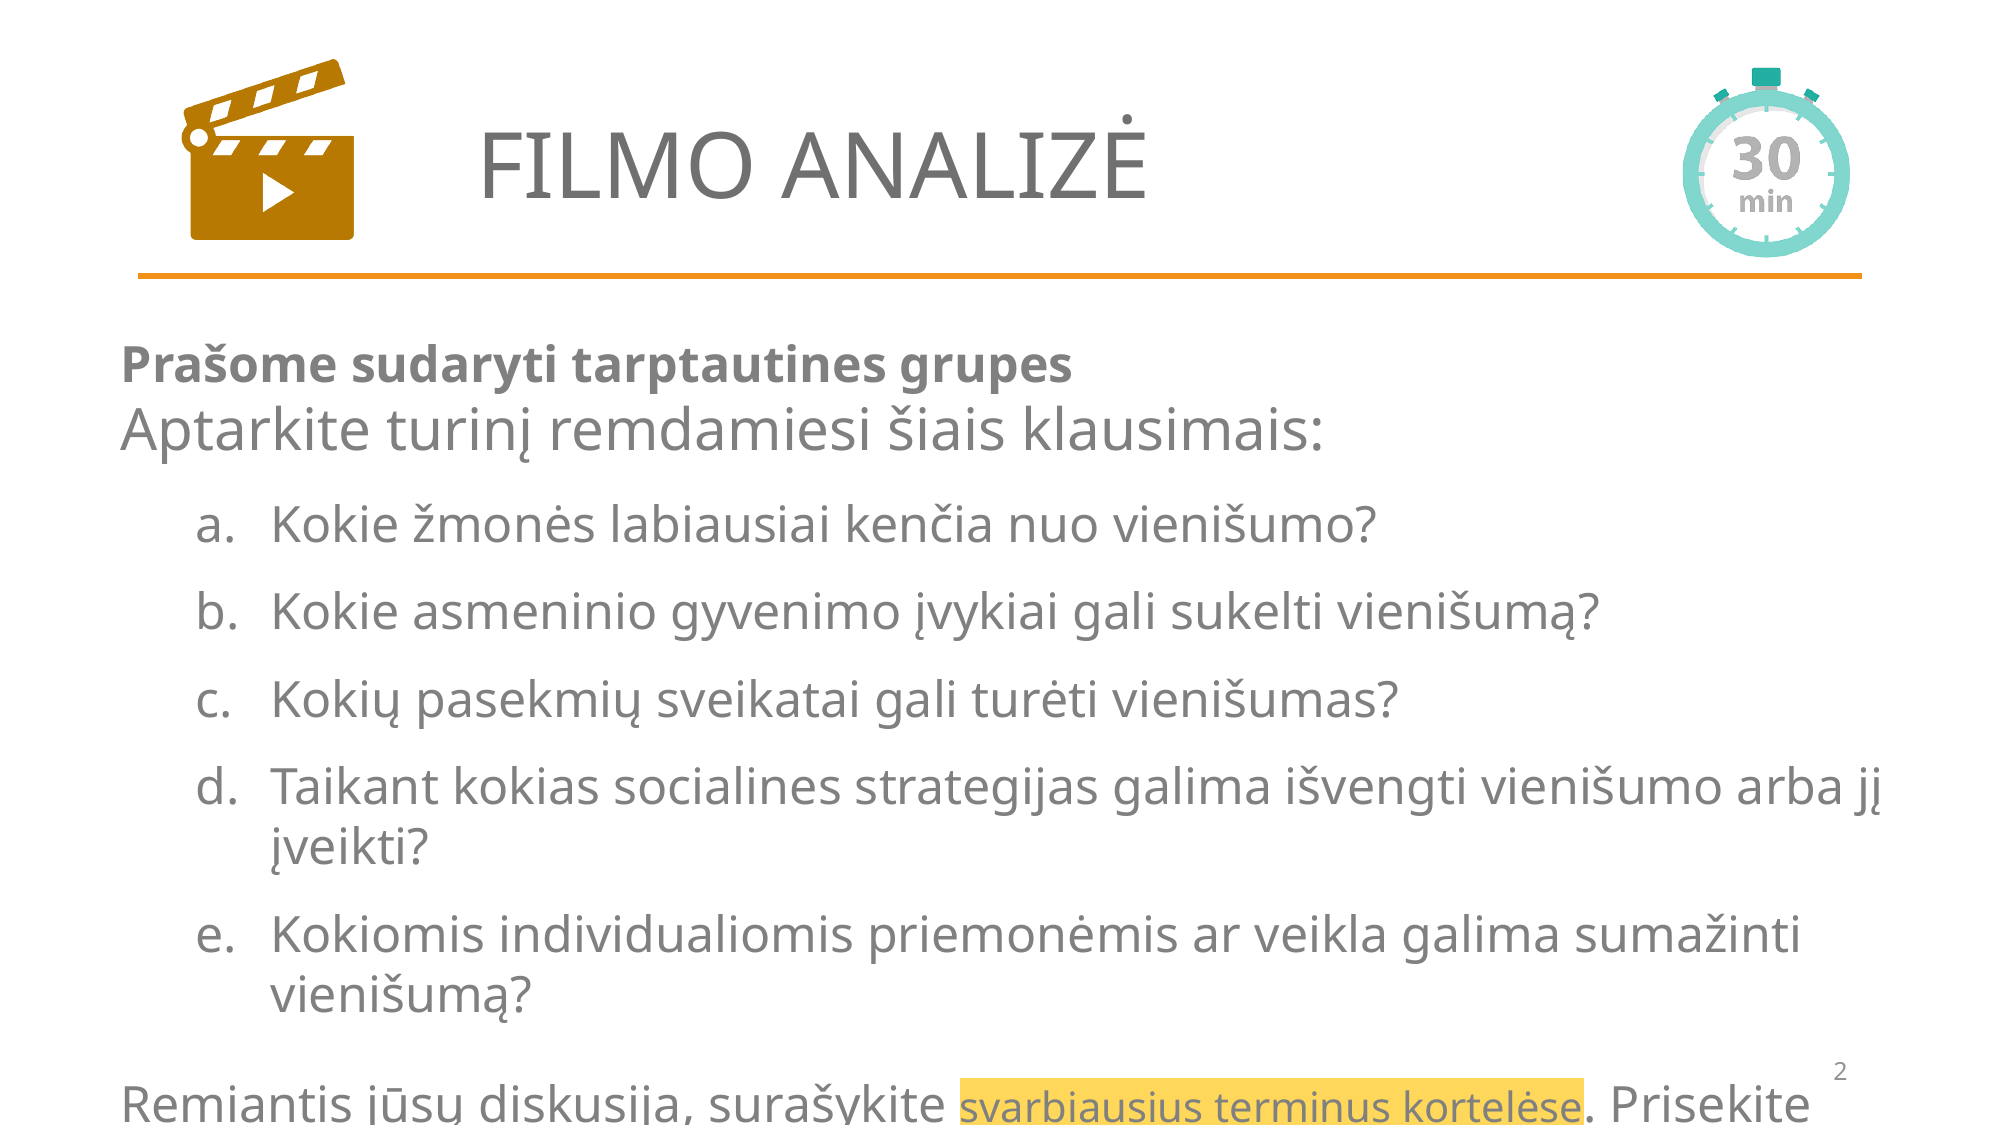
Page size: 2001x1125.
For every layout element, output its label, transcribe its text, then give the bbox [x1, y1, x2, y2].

title Filmo analizė [137, 59, 1603, 278]
text_box Prašome sudaryti tarptautines grupes Aptarkite turinį remdamiesi šiais klausimais: Kokie žmonės labiausiai kenčia nuo vienišumo? Kokie asmeninio gyvenimo įvykiai gali sukelti vienišumą? Kokių pasekmių sveikatai gali turėti vienišumas? Taikant kokias socialines strategijas galima išvengti vienišumo arba jį įveikti? Kokiomis individualiomis priemonėmis ar veikla galima sumažinti vienišumą? Remiantis jūsų diskusija, surašykite svarbiausius terminus kortelėse. Prisekite šias korteles atitinkamose skiltyse ant lentos. [105, 324, 1929, 1125]
picture [1603, 0, 1929, 325]
picture [177, 59, 358, 240]
